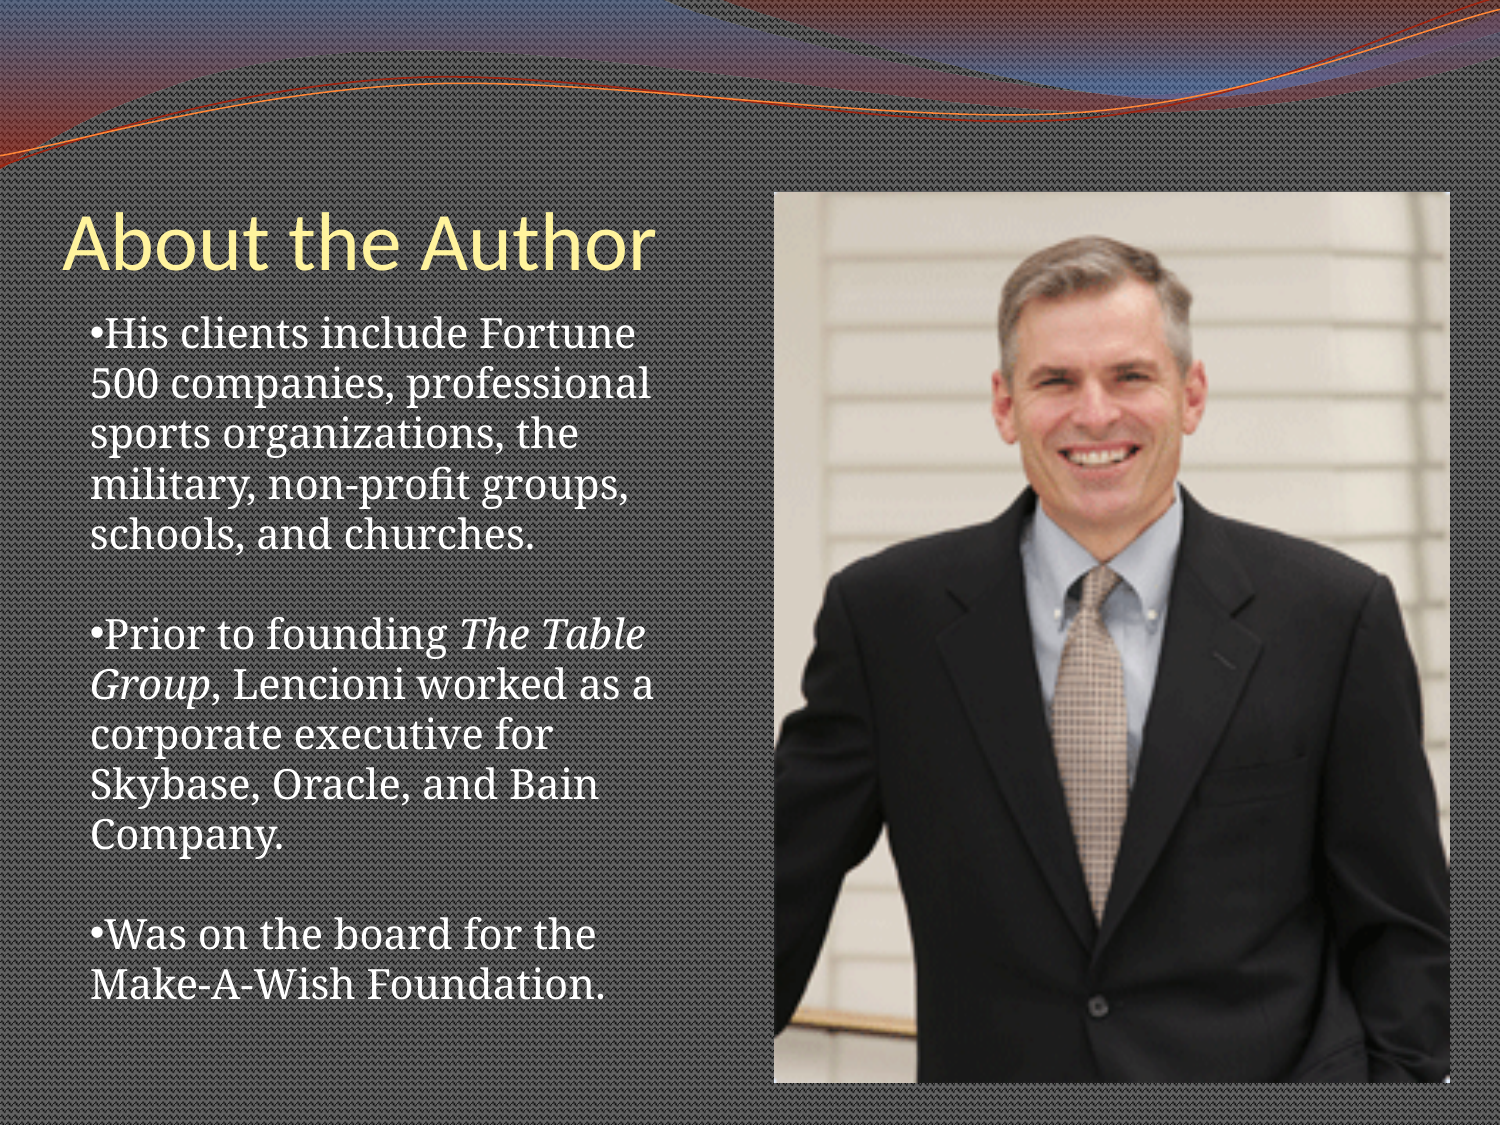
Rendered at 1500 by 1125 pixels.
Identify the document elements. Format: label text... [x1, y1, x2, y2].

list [774, 191, 1451, 1084]
title About the Author [62, 99, 1413, 288]
text_box His clients include Fortune 500 companies, professional sports organizations, the military, non-profit groups, schools, and churches. Prior to founding The Table Group, Lencioni worked as a corporate executive for Skybase, Oracle, and Bain Company. Was on the board for the Make-A-Wish Foundation. [75, 299, 700, 1115]
